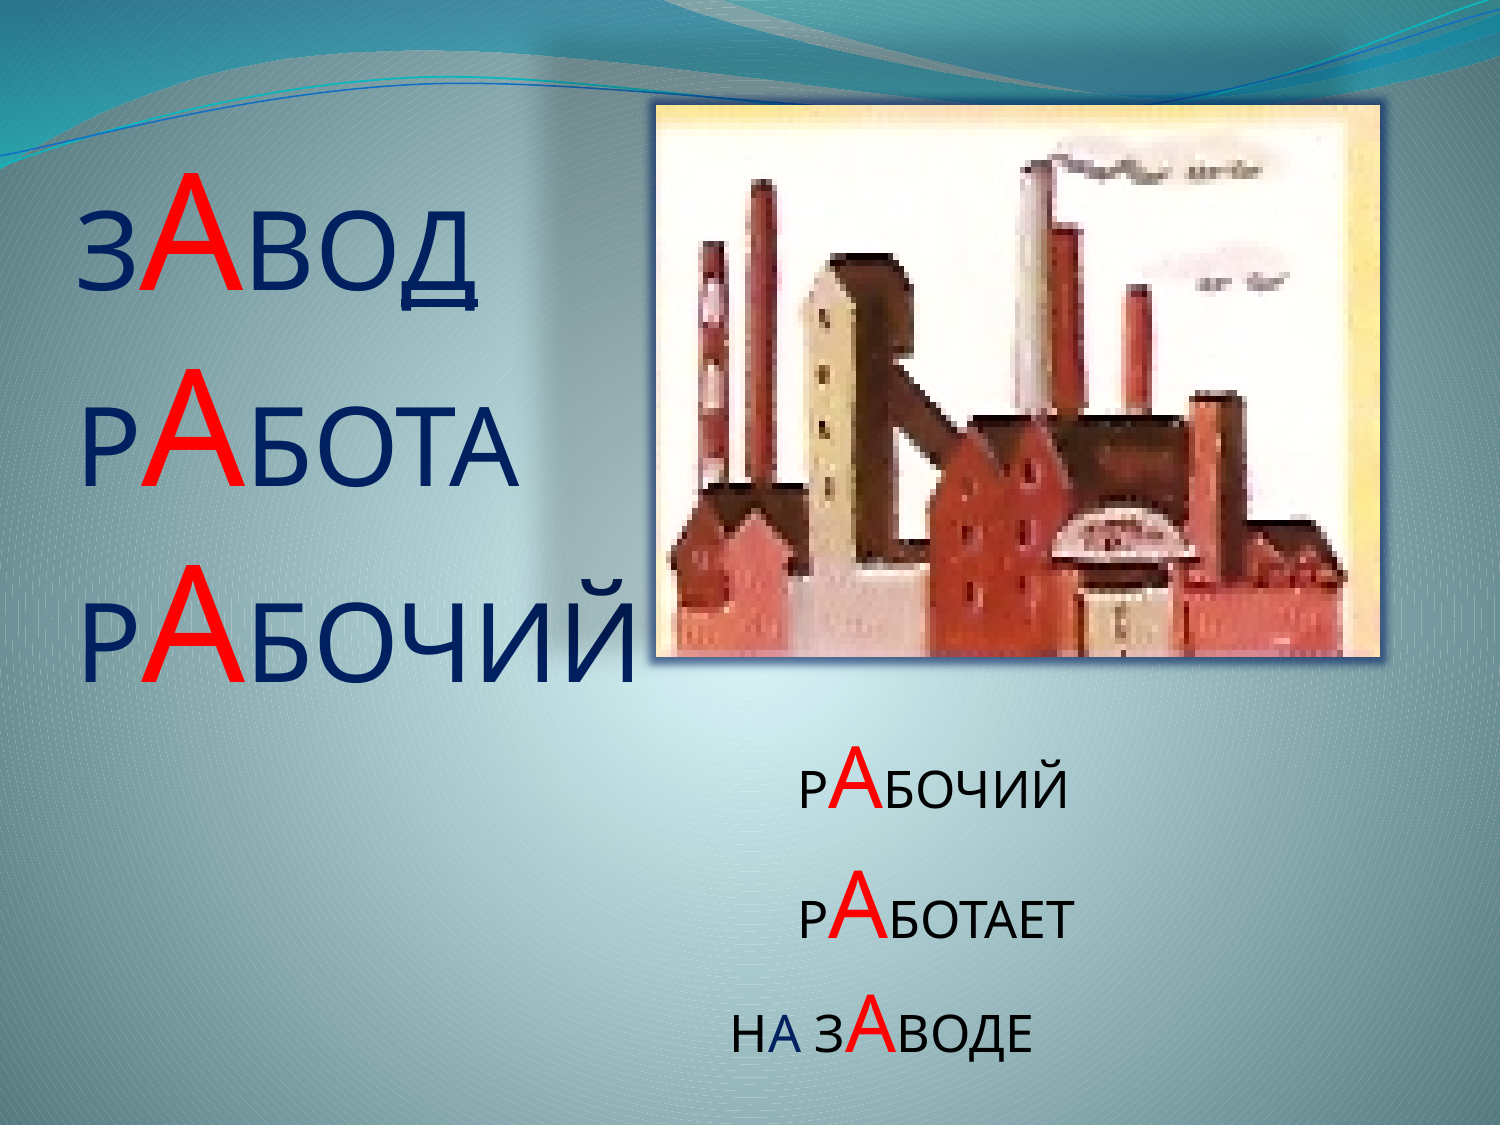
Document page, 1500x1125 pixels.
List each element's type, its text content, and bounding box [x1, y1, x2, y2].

title ЗАВОД РАБОТА РАБОЧИЙ [75, 115, 727, 715]
list РАБОЧИЙ РАБОТАЕТ НА ЗАВОДЕ [714, 714, 1226, 1079]
picture [655, 105, 1380, 658]
